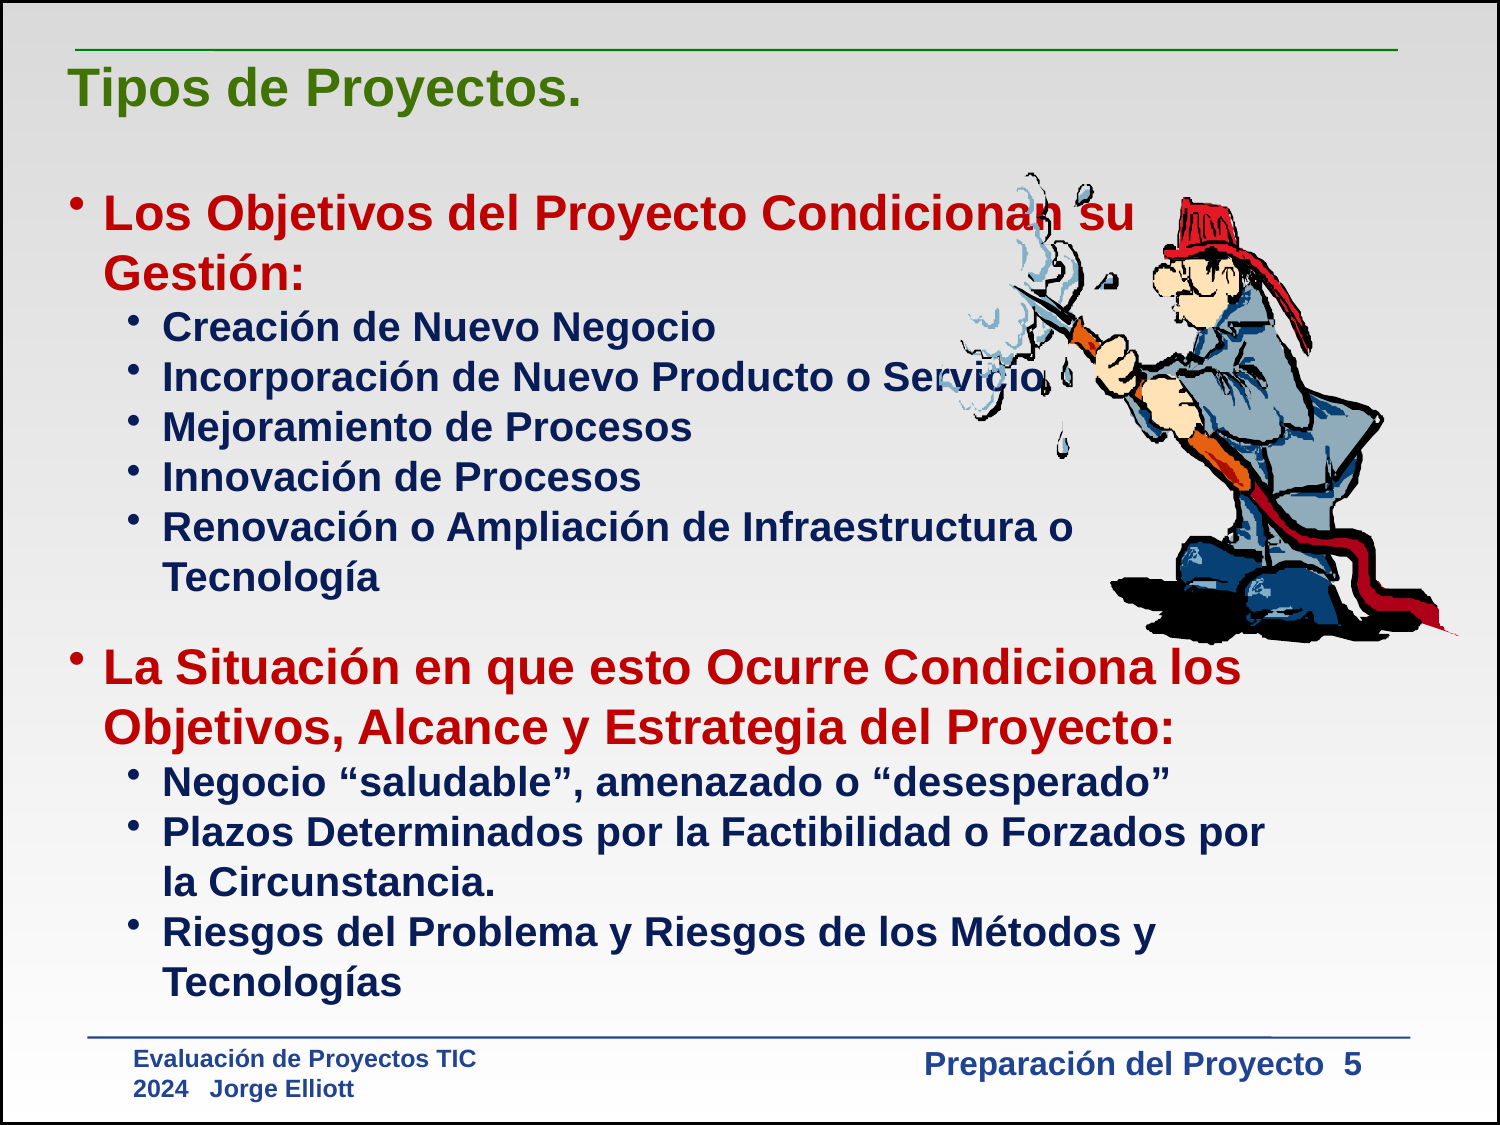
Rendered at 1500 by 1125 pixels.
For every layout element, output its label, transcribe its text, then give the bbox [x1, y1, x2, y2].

text_box Tipos de Proyectos. [53, 78, 1381, 126]
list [938, 172, 1459, 646]
text_box Los Objetivos del Proyecto Condicionan su Gestión: Creación de Nuevo Negocio Incorporación de Nuevo Producto o Servicio Mejoramiento de Procesos Innovación de Procesos Renovación o Ampliación de Infraestructura o Tecnología La Situación en que esto Ocurre Condiciona los Objetivos, Alcance y Estrategia del Proyecto: Negocio “saludable”, amenazado o “desesperado” Plazos Determinados por la Factibilidad o Forzados por la Circunstancia. Riesgos del Problema y Riesgos de los Métodos y Tecnologías [53, 172, 1318, 1013]
